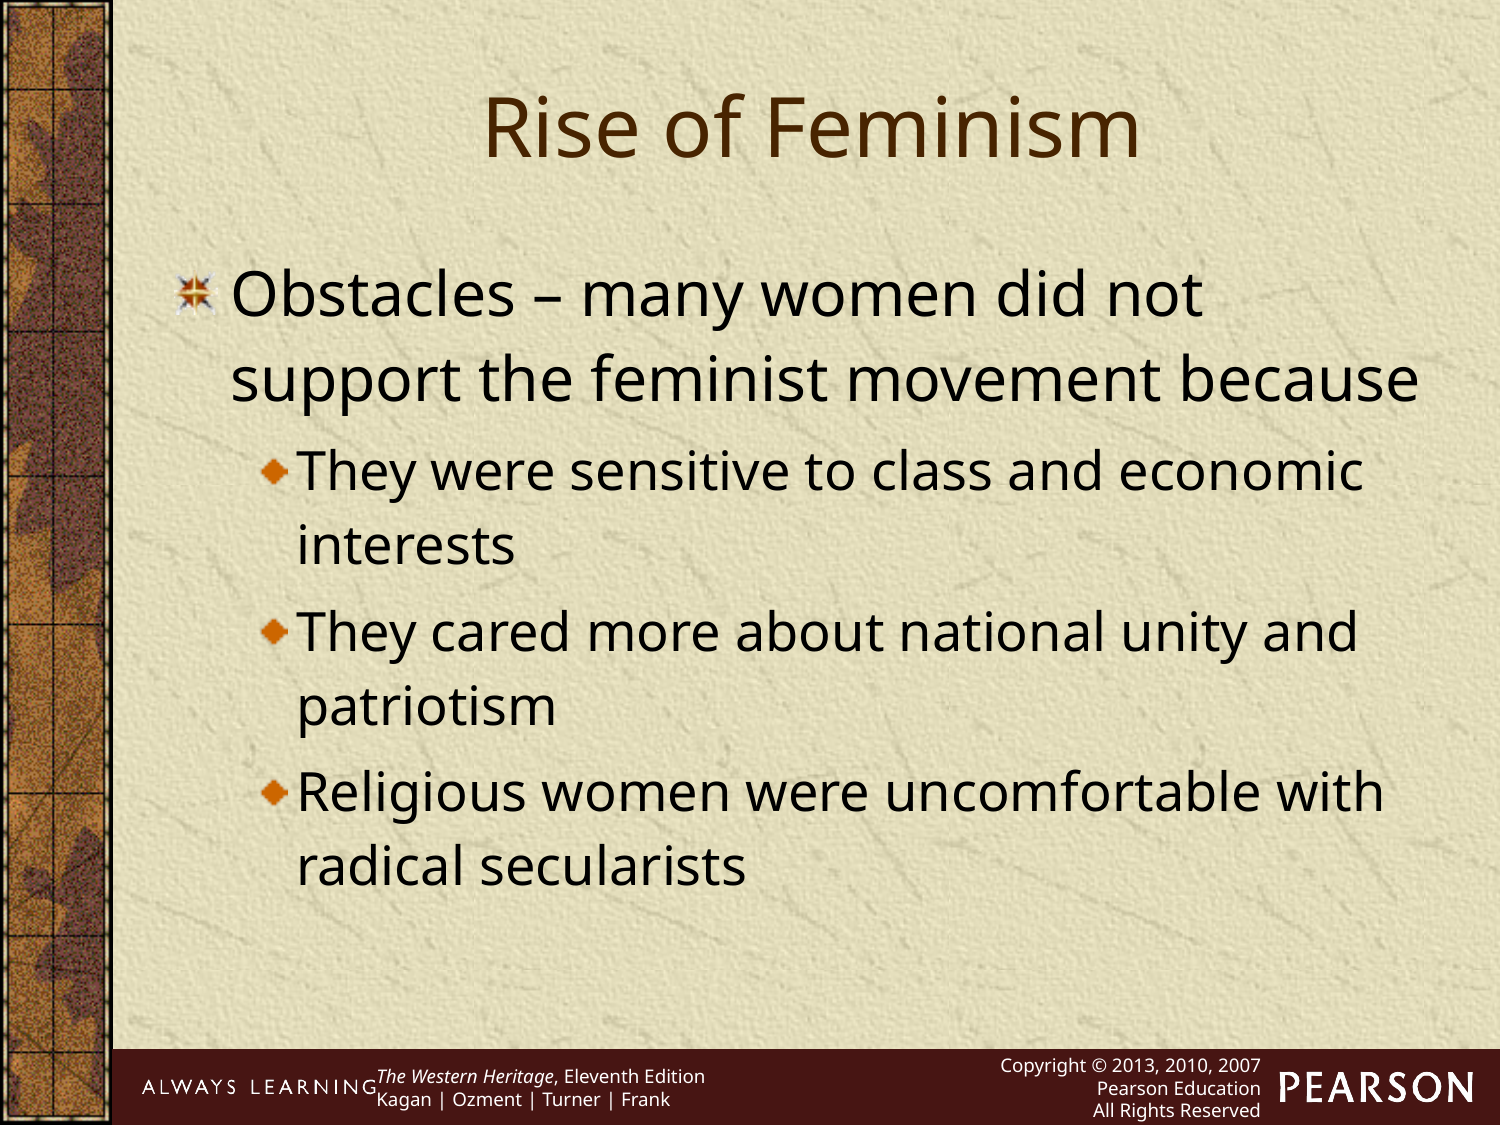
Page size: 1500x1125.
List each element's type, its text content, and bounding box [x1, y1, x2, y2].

title Rise of Feminism [136, 11, 1488, 238]
picture [0, 0, 1500, 1125]
list Obstacles – many women did not support the feminist movement because They were sensitive to class and economic interests They cared more about national unity and patriotism Religious women were uncomfortable with radical secularists [173, 249, 1450, 1026]
